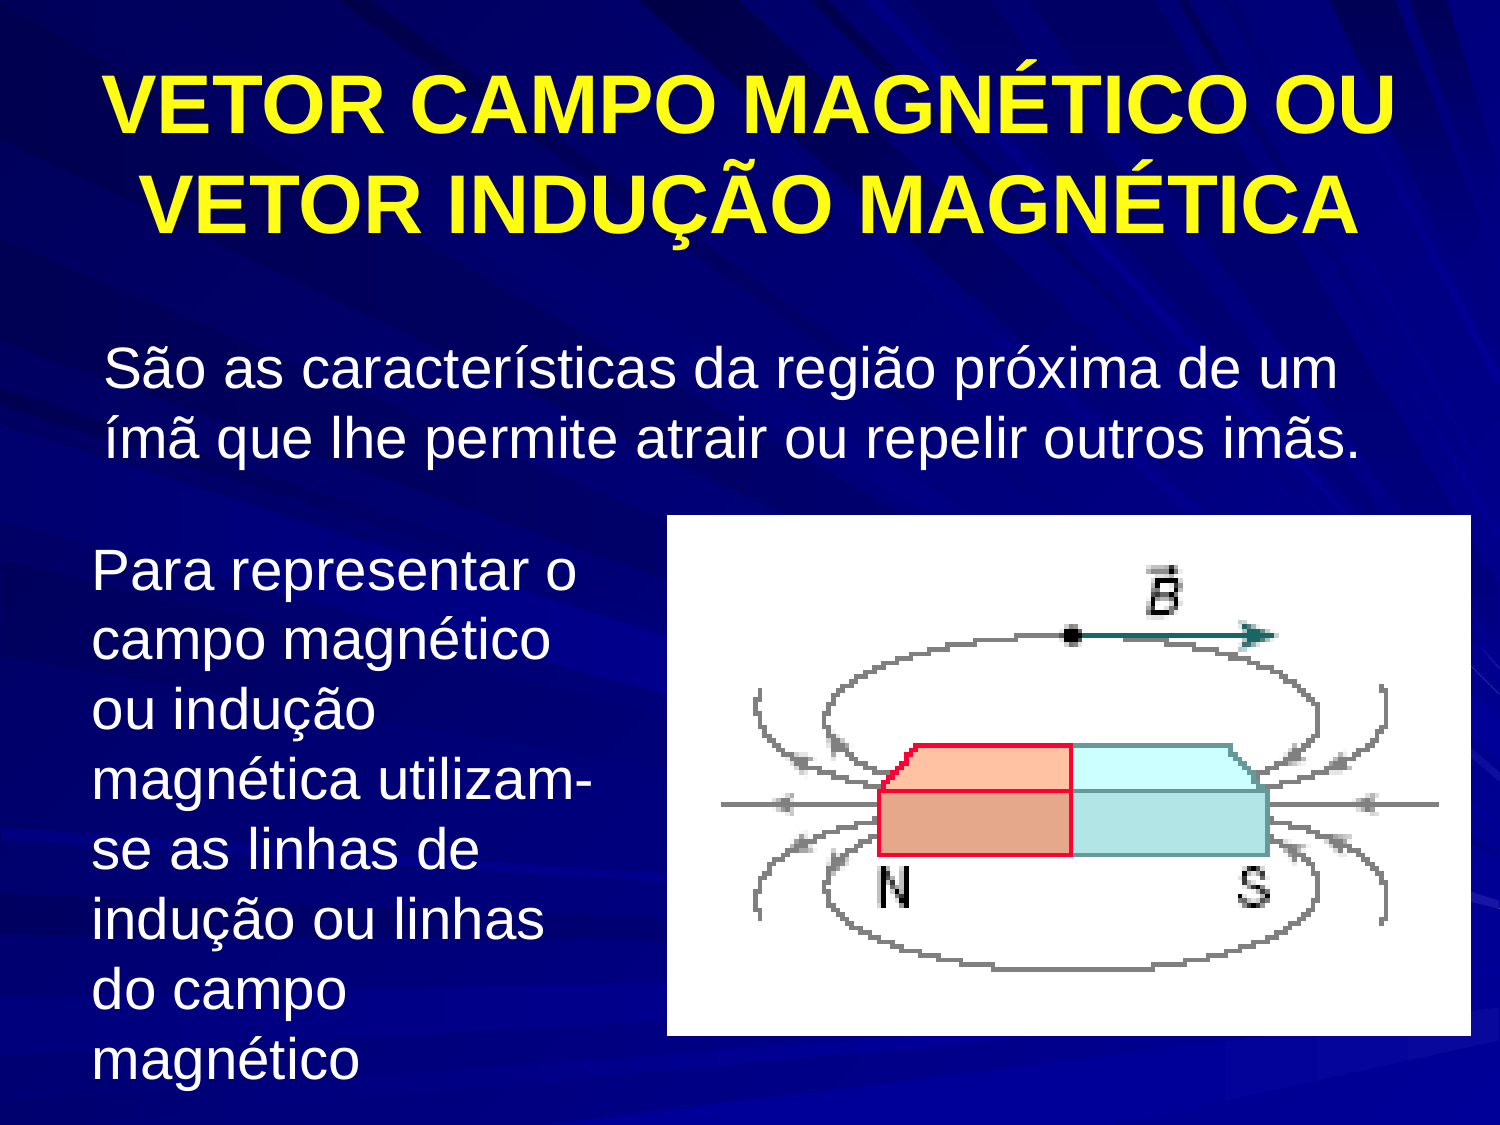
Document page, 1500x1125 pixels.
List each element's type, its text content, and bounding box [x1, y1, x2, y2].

text_box Para representar o campo magnético ou indução magnética utilizam-se as linhas de indução ou linhas do campo magnético [76, 524, 621, 1099]
picture [666, 515, 1471, 1036]
text_box São as características da região próxima de um ímã que lhe permite atrair ou repelir outros imãs. [88, 322, 1412, 478]
title VETOR CAMPO MAGNÉTICO OU VETOR INDUÇÃO MAGNÉTICA [74, 55, 1426, 244]
